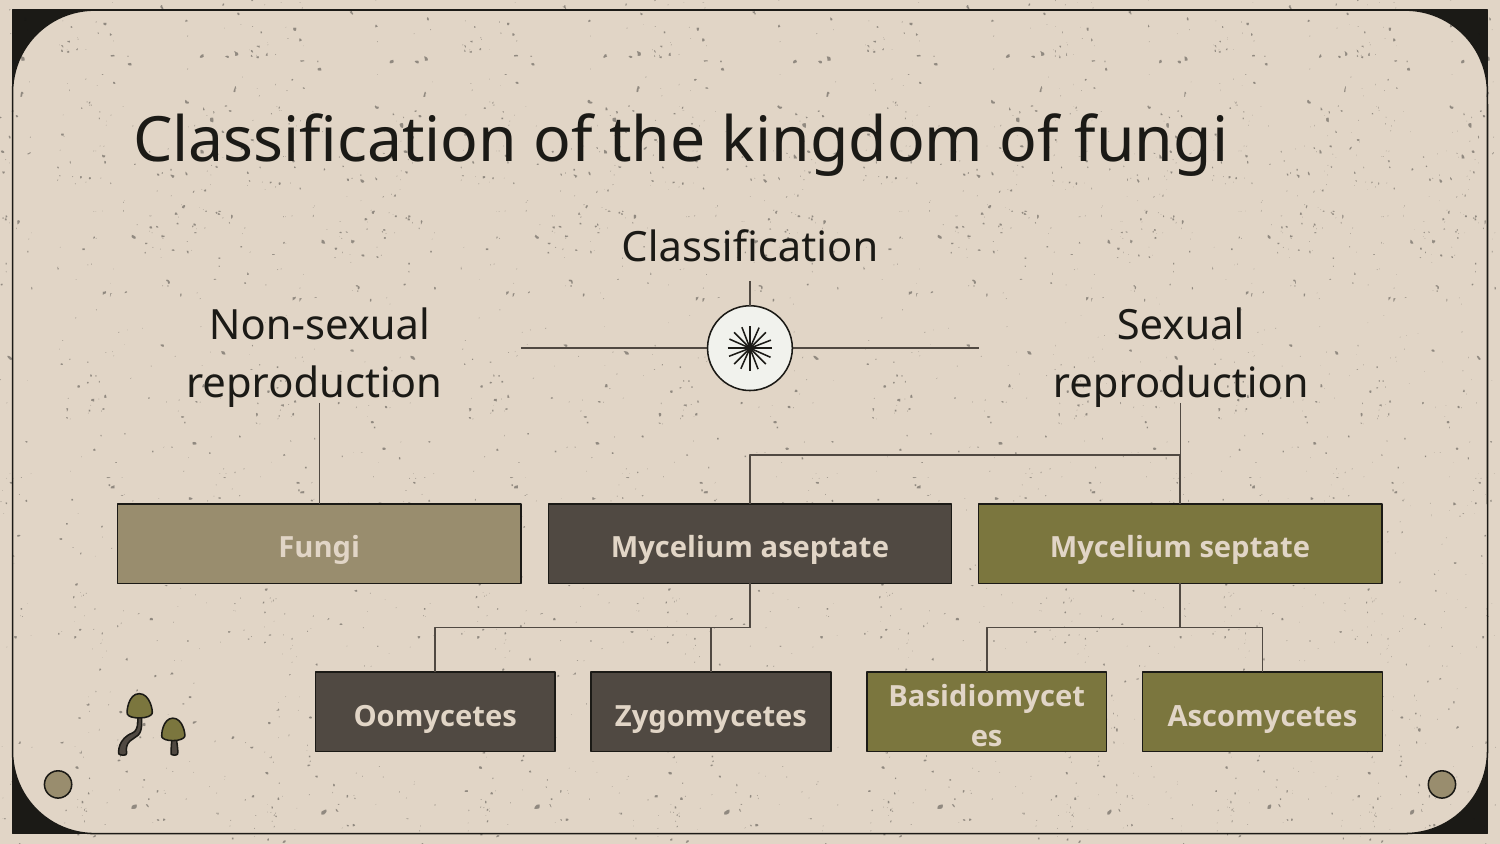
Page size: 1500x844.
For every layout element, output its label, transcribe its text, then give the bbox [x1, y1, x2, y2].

title Classification of the kingdom of fungi [118, 72, 1382, 167]
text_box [685, 607, 775, 648]
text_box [117, 693, 186, 756]
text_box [1176, 586, 1266, 670]
text_box Classification [548, 201, 952, 281]
text_box Non-sexual reproduction [117, 293, 522, 403]
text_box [548, 470, 638, 786]
text_box Mycelium aseptate [642, 503, 909, 584]
text_box Ascomycetes [1142, 671, 1383, 752]
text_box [707, 305, 793, 391]
text_box Fungi [117, 503, 522, 584]
text_box Sexual reproduction [1021, 293, 1383, 403]
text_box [914, 237, 1016, 670]
text_box Mycelium septate [1021, 503, 1382, 584]
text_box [1038, 530, 1128, 725]
text_box Zygomycetes [642, 671, 831, 752]
text_box Oomycetes [315, 671, 543, 752]
text_box Basidiomycetes [866, 671, 1107, 752]
